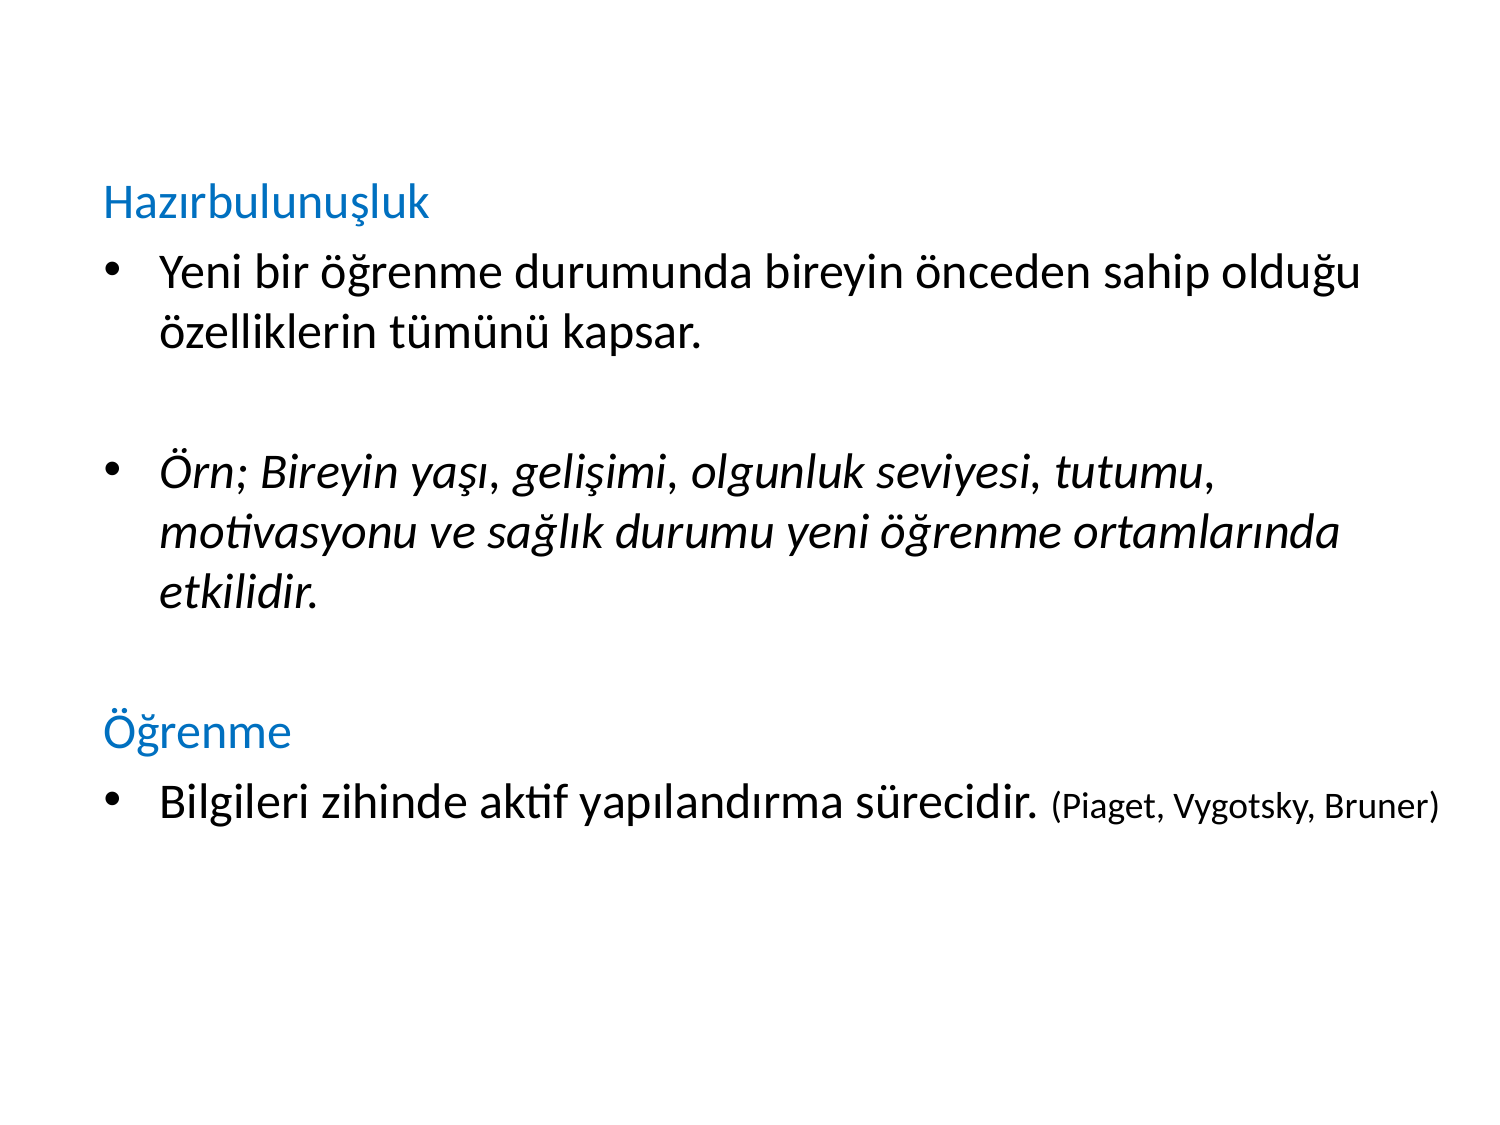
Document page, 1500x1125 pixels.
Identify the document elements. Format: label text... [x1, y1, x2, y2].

list Hazırbulunuşluk Yeni bir öğrenme durumunda bireyin önceden sahip olduğu özelliklerin tümünü kapsar. Örn; Bireyin yaşı, gelişimi, olgunluk seviyesi, tutumu, motivasyonu ve sağlık durumu yeni öğrenme ortamlarında etkilidir. Öğrenme Bilgileri zihinde aktif yapılandırma sürecidir. (Piaget, Vygotsky, Bruner) [88, 160, 1459, 929]
